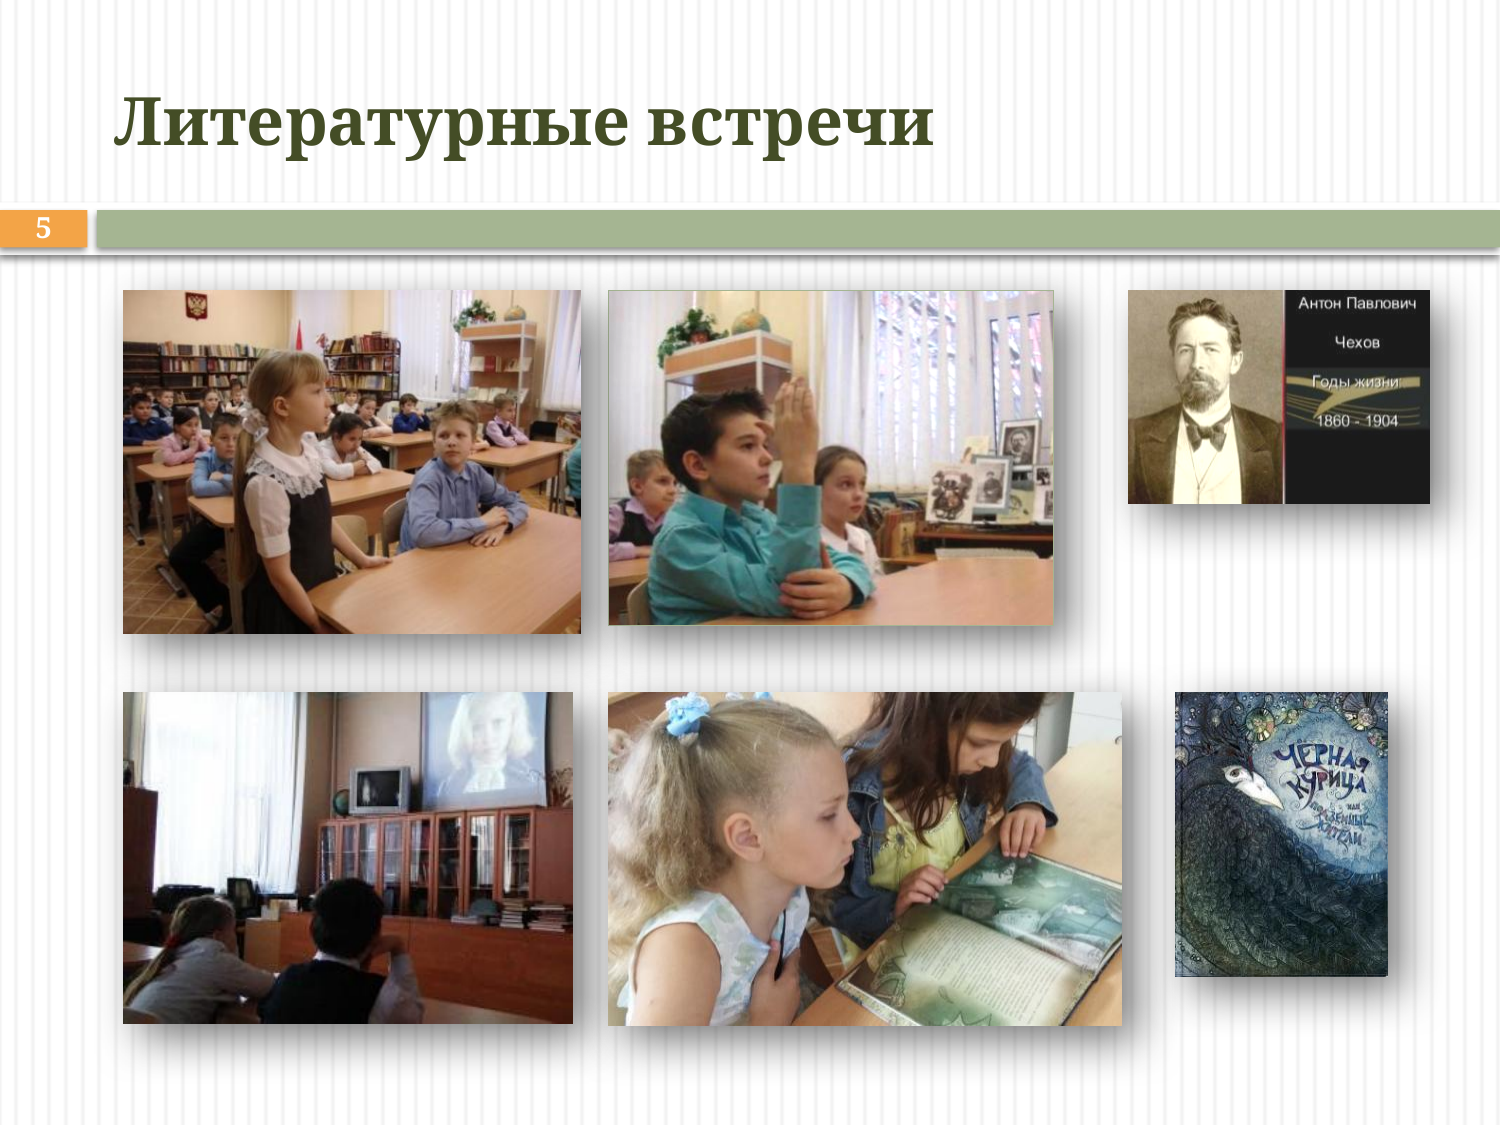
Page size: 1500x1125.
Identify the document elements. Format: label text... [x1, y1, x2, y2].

picture [123, 290, 581, 634]
picture [607, 692, 1123, 1026]
picture [123, 692, 573, 1024]
slide_number 5 [0, 208, 88, 249]
picture [1174, 692, 1389, 978]
picture [607, 290, 1054, 627]
title Литературные встречи [99, 37, 1438, 200]
picture [1127, 290, 1430, 504]
